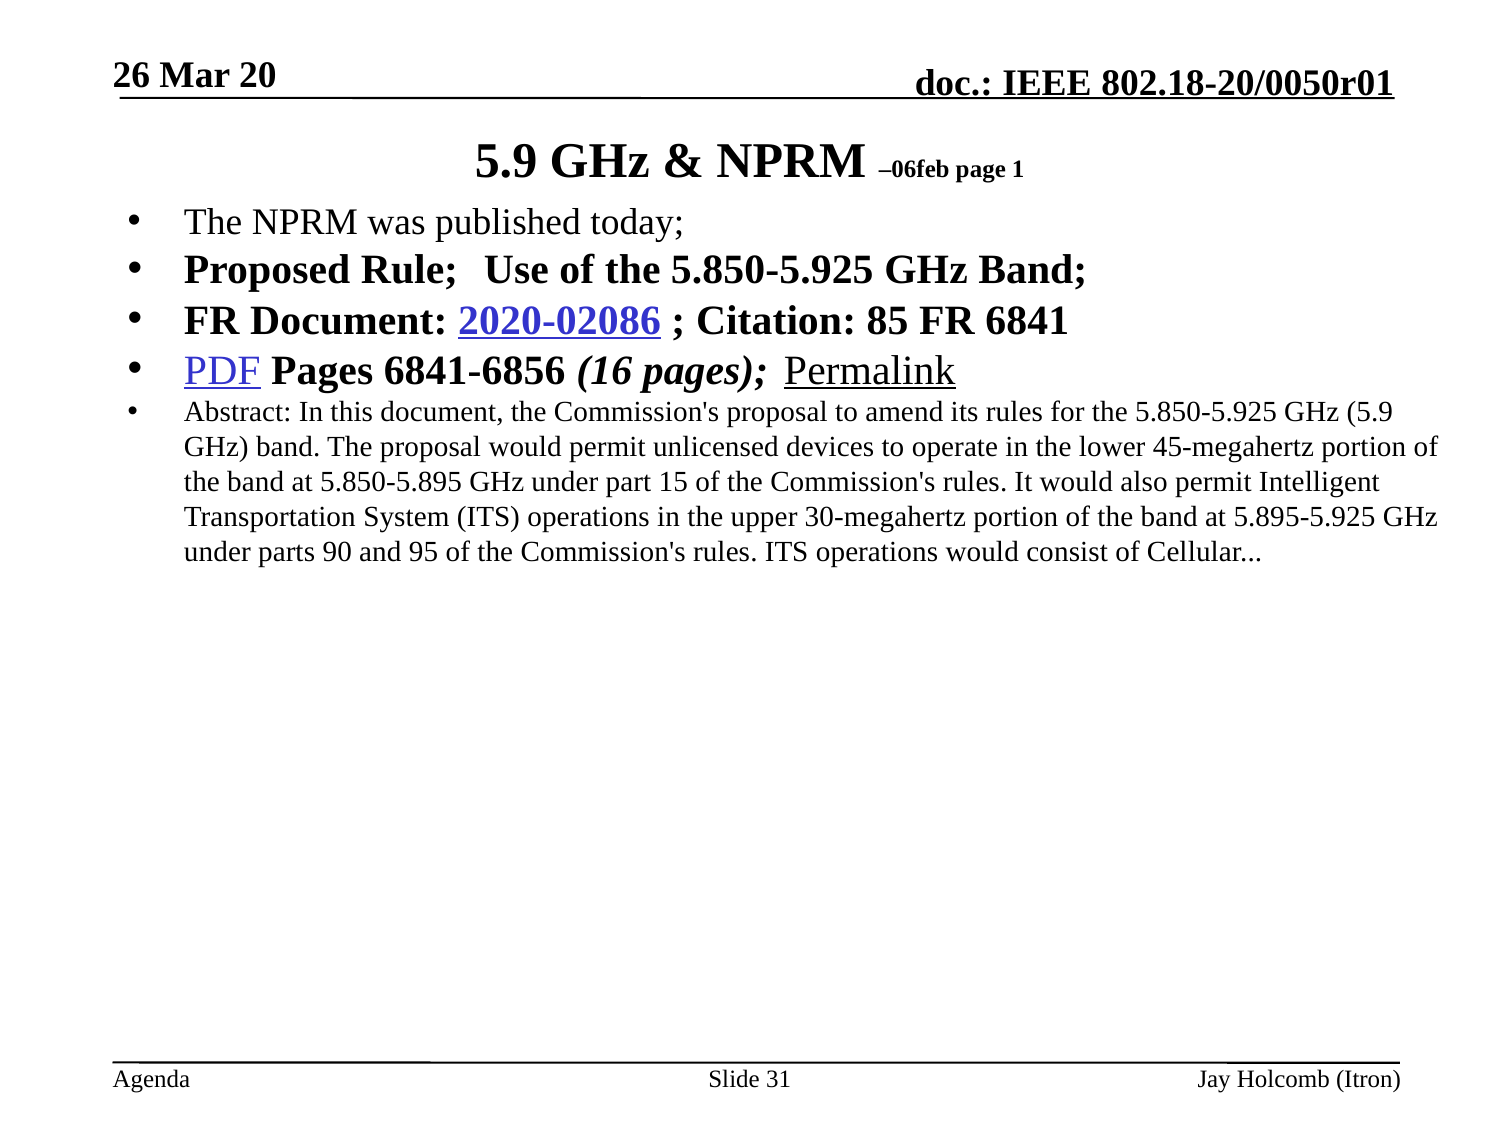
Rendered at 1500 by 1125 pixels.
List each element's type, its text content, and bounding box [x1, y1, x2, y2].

slide_number Slide 31 [699, 1061, 800, 1123]
list The NPRM was published today; Proposed Rule; Use of the 5.850-5.925 GHz Band; FR Document: 2020-02086 ; Citation: 85 FR 6841 PDF Pages 6841-6856 (16 pages); Permalink Abstract: In this document, the Commission's proposal to amend its rules for the 5.850-5.925 GHz (5.9 GHz) band. The proposal would permit unlicensed devices to operate in the lower 45-megahertz portion of the band at 5.850-5.895 GHz under part 15 of the Commission's rules. It would also permit Intelligent Transportation System (ITS) operations in the upper 30-megahertz portion of the band at 5.895-5.925 GHz under parts 90 and 95 of the Commission's rules. ITS operations would consist of Cellular... [112, 189, 1463, 1063]
footer Jay Holcomb (Itron) [878, 1061, 1402, 1093]
title 5.9 GHz & NPRM –06feb page 1 [59, 102, 1441, 213]
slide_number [112, 49, 488, 95]
